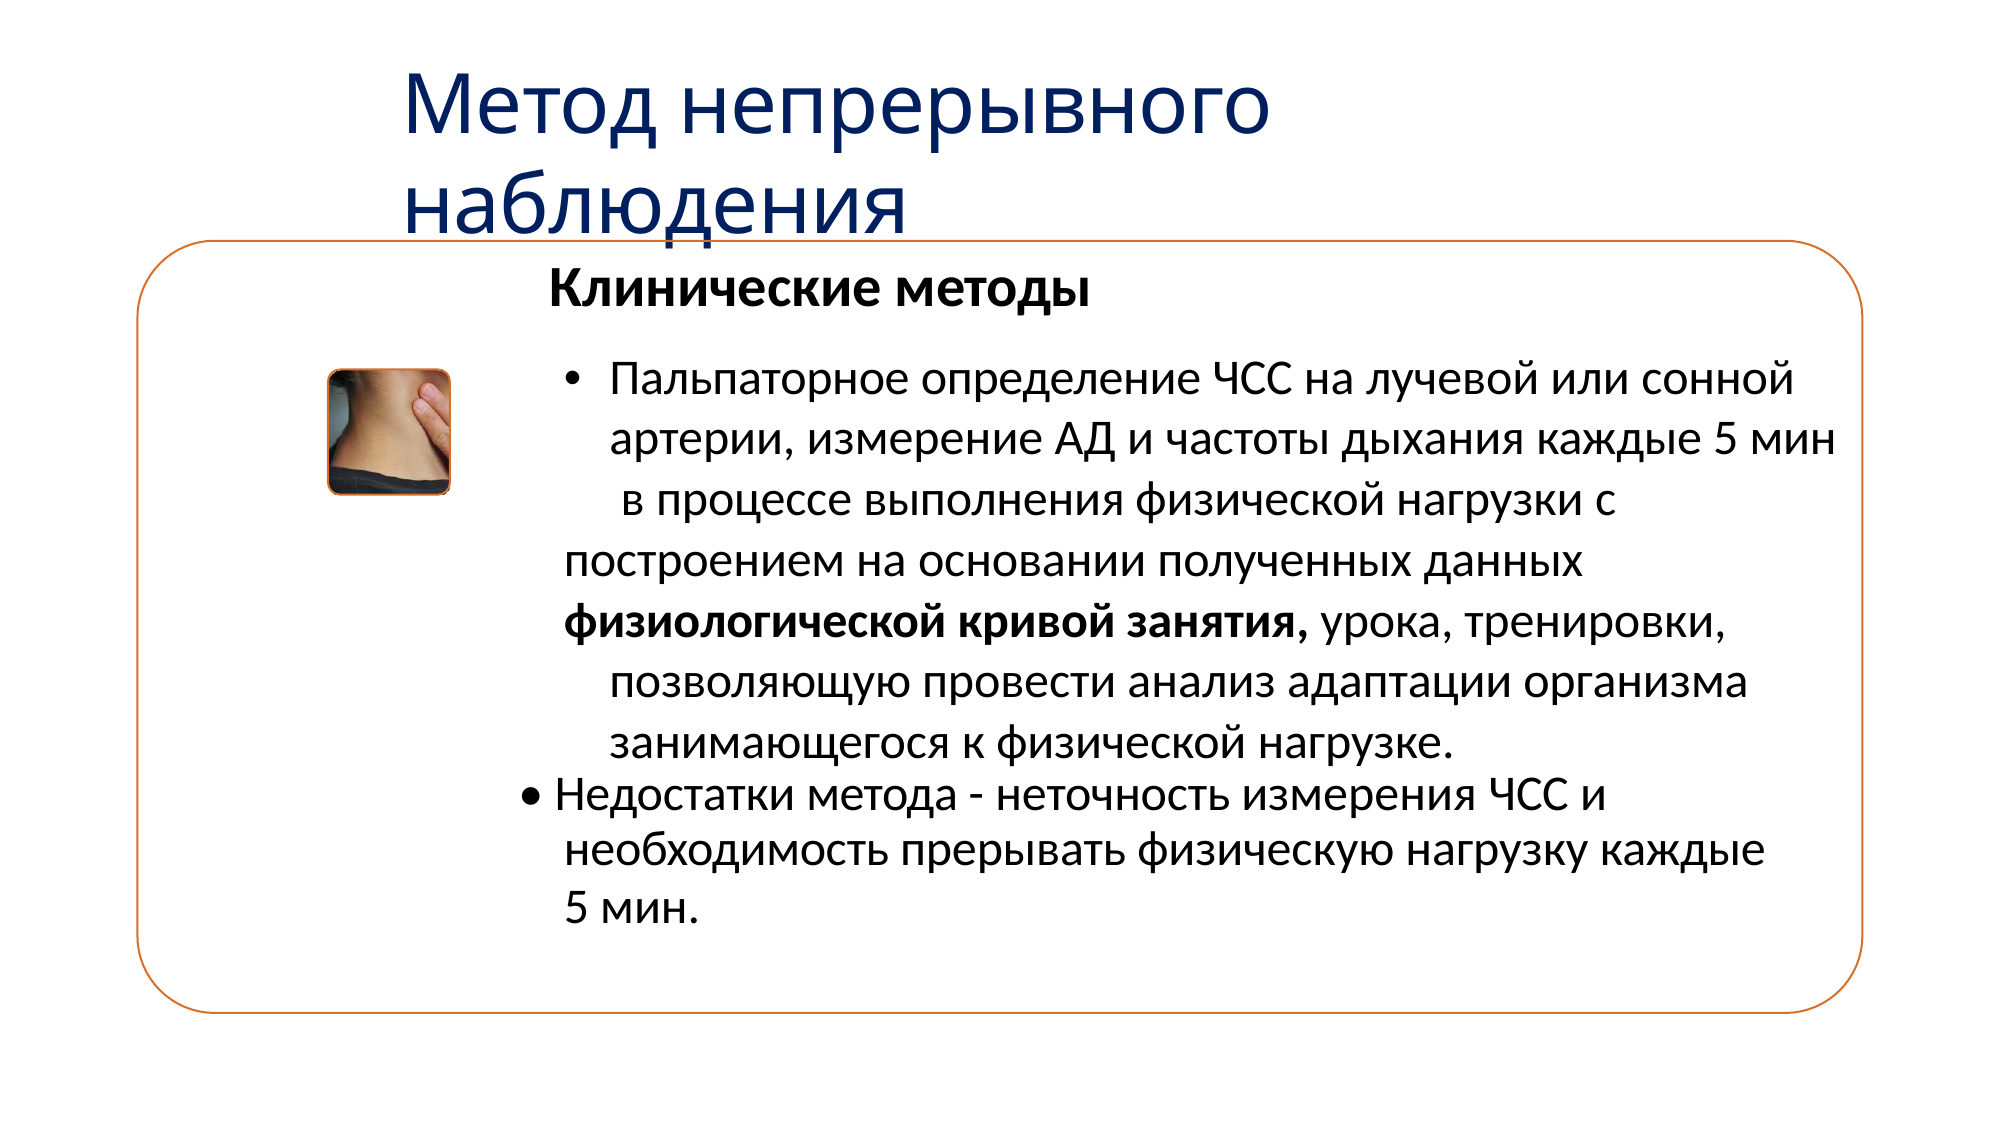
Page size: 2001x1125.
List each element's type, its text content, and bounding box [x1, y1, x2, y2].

title Метод непрерывного наблюдения [399, 47, 1602, 215]
text_box [137, 267, 1863, 1013]
list Клинические методы • Пальпаторное определение ЧСС на лучевой или сонной артерии, измерение АД и частоты дыхания каждые 5 мин в процессе выполнения физической нагрузки с построением на основании полученных данных физиологической кривой занятия, урока, тренировки, позволяющую провести анализ адаптации организма занимающегося к физической нагрузке. • Недостатки метода - неточность измерения ЧСС и необходимость прерывать физическую нагрузку каждые 5 мин. [156, 215, 1844, 934]
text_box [326, 368, 452, 496]
